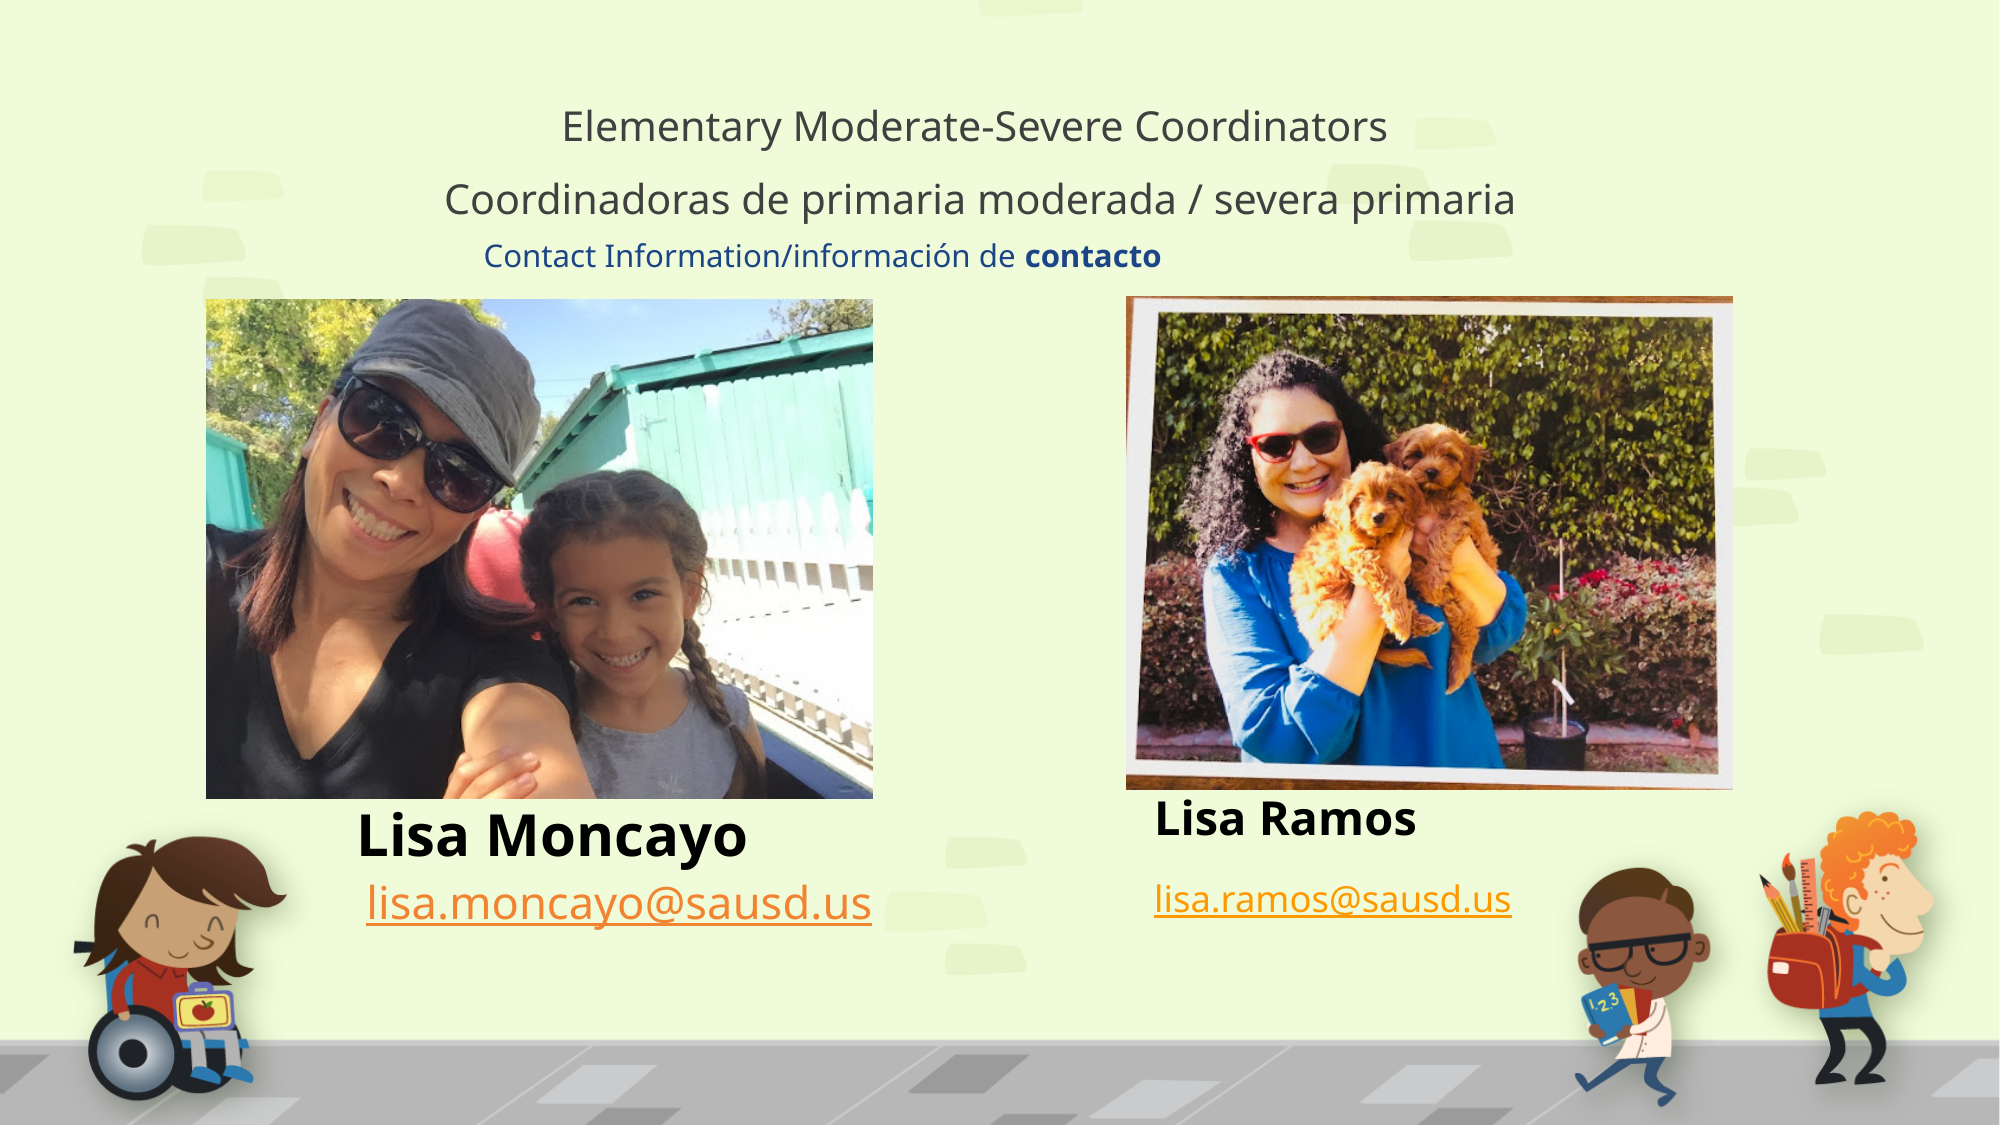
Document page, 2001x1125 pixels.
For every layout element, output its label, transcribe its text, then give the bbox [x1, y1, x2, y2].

list Lisa Ramos lisa.ramos@sausd.us [1126, 299, 1847, 870]
title Elementary Moderate-Severe Coordinators Coordinadoras de primaria moderada / severa primaria Contact Information/información de contacto [137, 96, 1750, 287]
picture [0, 0, 2000, 1125]
list Lisa Moncayo Lisa Moncayo lisa.moncayo@sausd.us [179, 299, 900, 996]
